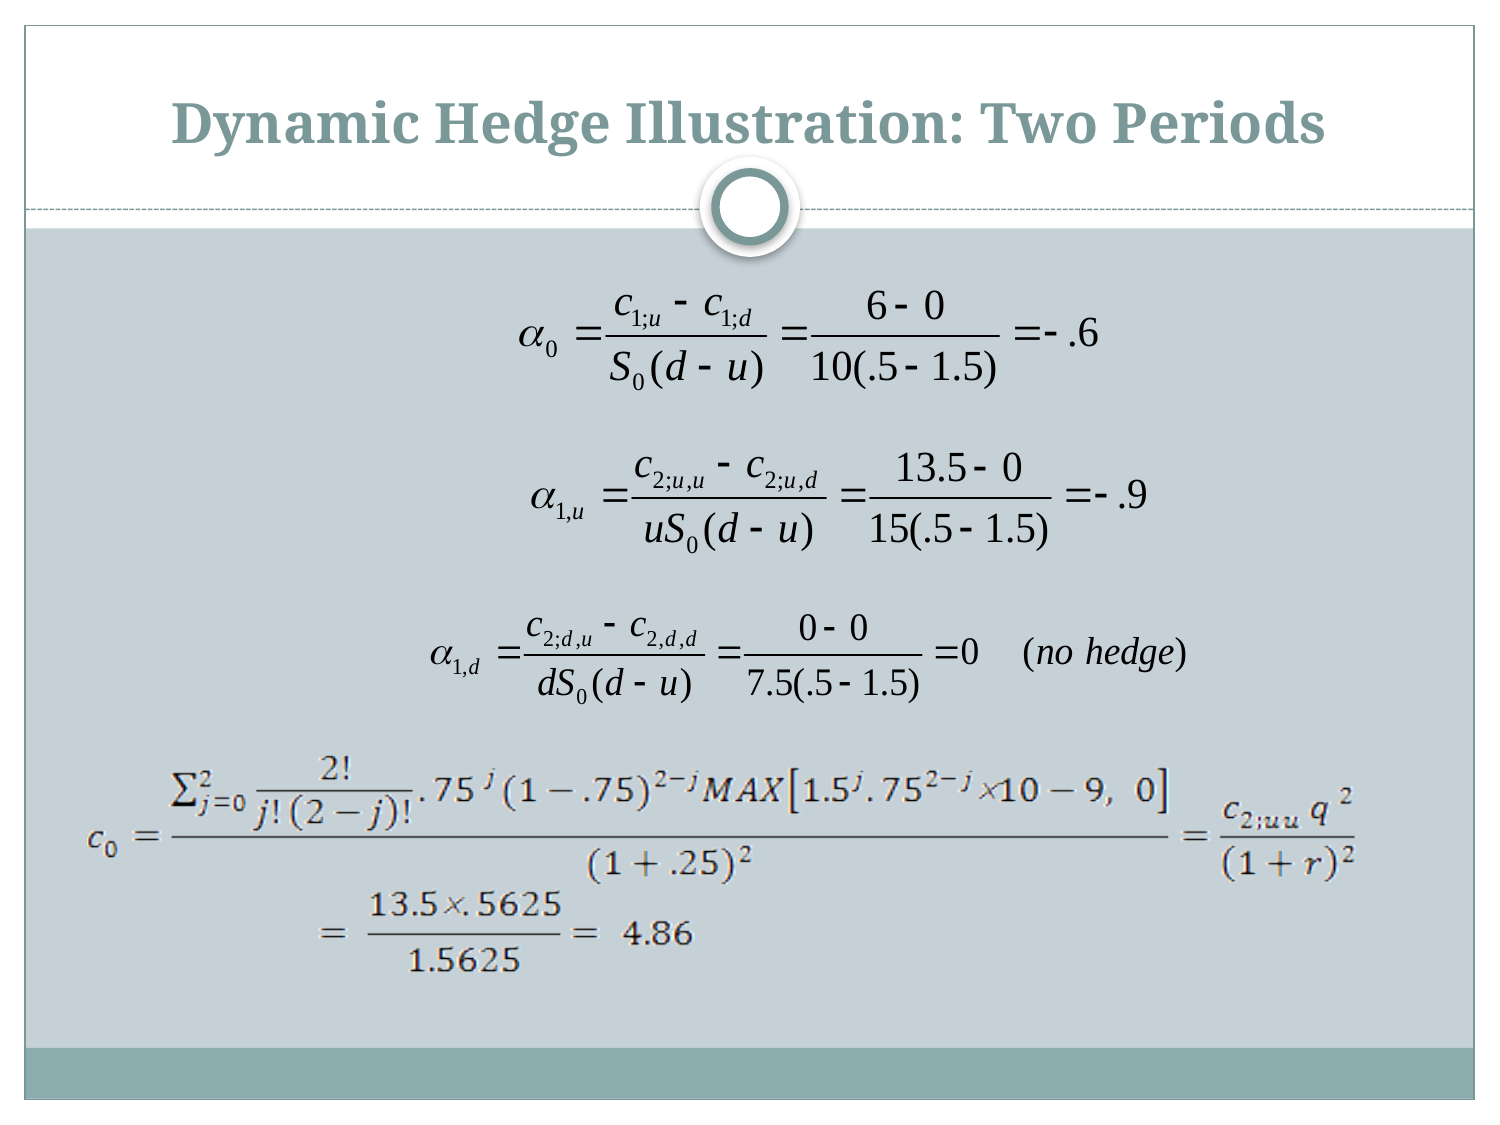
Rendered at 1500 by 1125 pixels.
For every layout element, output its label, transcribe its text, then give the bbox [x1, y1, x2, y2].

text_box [512, 274, 1106, 401]
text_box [424, 599, 1195, 714]
text_box [0, 0, 1500, 75]
list [49, 250, 1445, 1001]
title Dynamic Hedge Illustration: Two Periods [49, 75, 1450, 162]
picture [87, 749, 1500, 976]
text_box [524, 437, 1155, 563]
